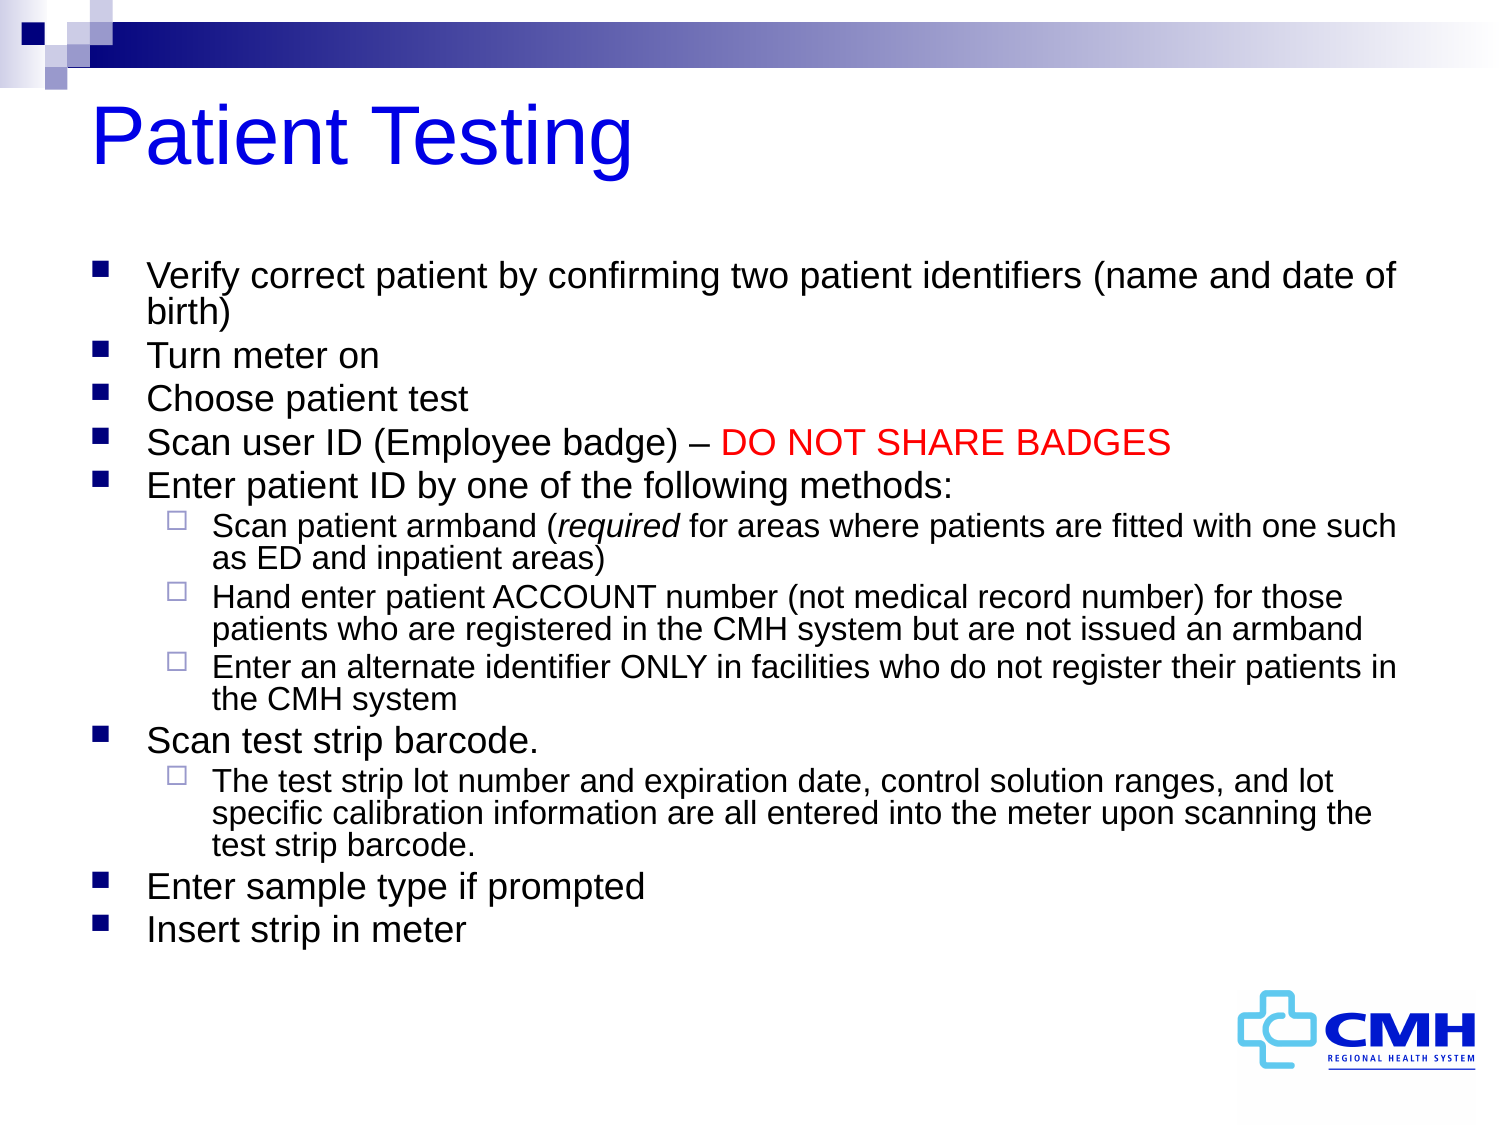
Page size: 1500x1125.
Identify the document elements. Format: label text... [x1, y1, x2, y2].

title Patient Testing [74, 74, 1426, 188]
list Verify correct patient by confirming two patient identifiers (name and date of birth) Turn meter on Choose patient test Scan user ID (Employee badge) – DO NOT SHARE BADGES Enter patient ID by one of the following methods: Scan patient armband (required for areas where patients are fitted with one such as ED and inpatient areas) Hand enter patient ACCOUNT number (not medical record number) for those patients who are registered in the CMH system but are not issued an armband Enter an alternate identifier ONLY in facilities who do not register their patients in the CMH system Scan test strip barcode. The test strip lot number and expiration date, control solution ranges, and lot specific calibration information are all entered into the meter upon scanning the test strip barcode. Enter sample type if prompted Insert strip in meter [74, 199, 1426, 1026]
picture [1237, 990, 1477, 1125]
